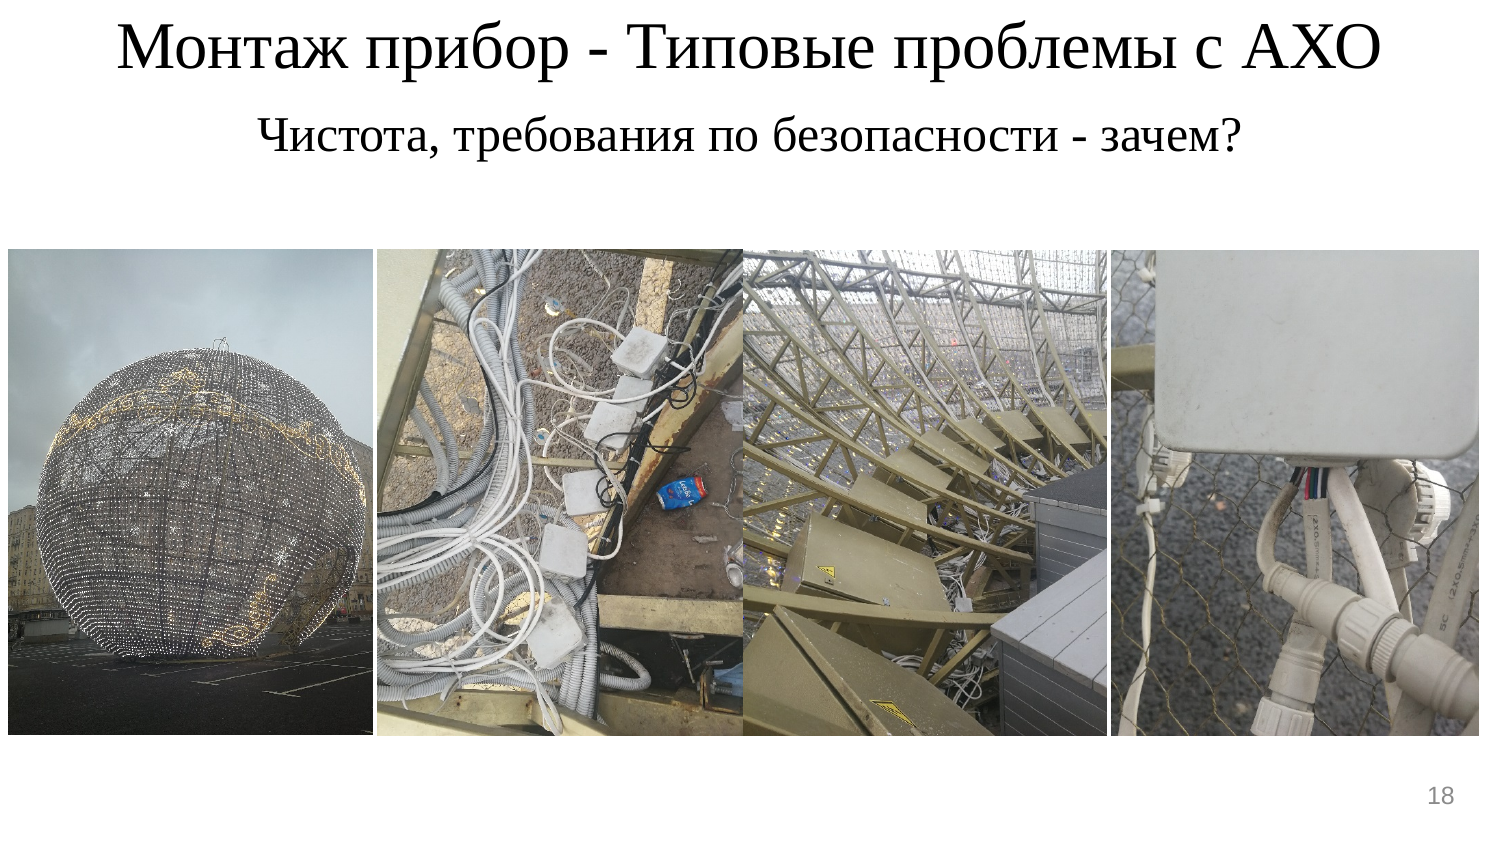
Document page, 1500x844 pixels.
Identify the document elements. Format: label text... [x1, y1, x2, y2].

picture [1111, 250, 1480, 736]
text_box Чистота, требования по безопасности - зачем? [0, 94, 1500, 169]
title Монтаж прибор - Типовые проблемы с АХО [0, 0, 1500, 91]
text_box 18 [1119, 772, 1470, 818]
picture [377, 249, 1107, 736]
picture [8, 249, 373, 736]
